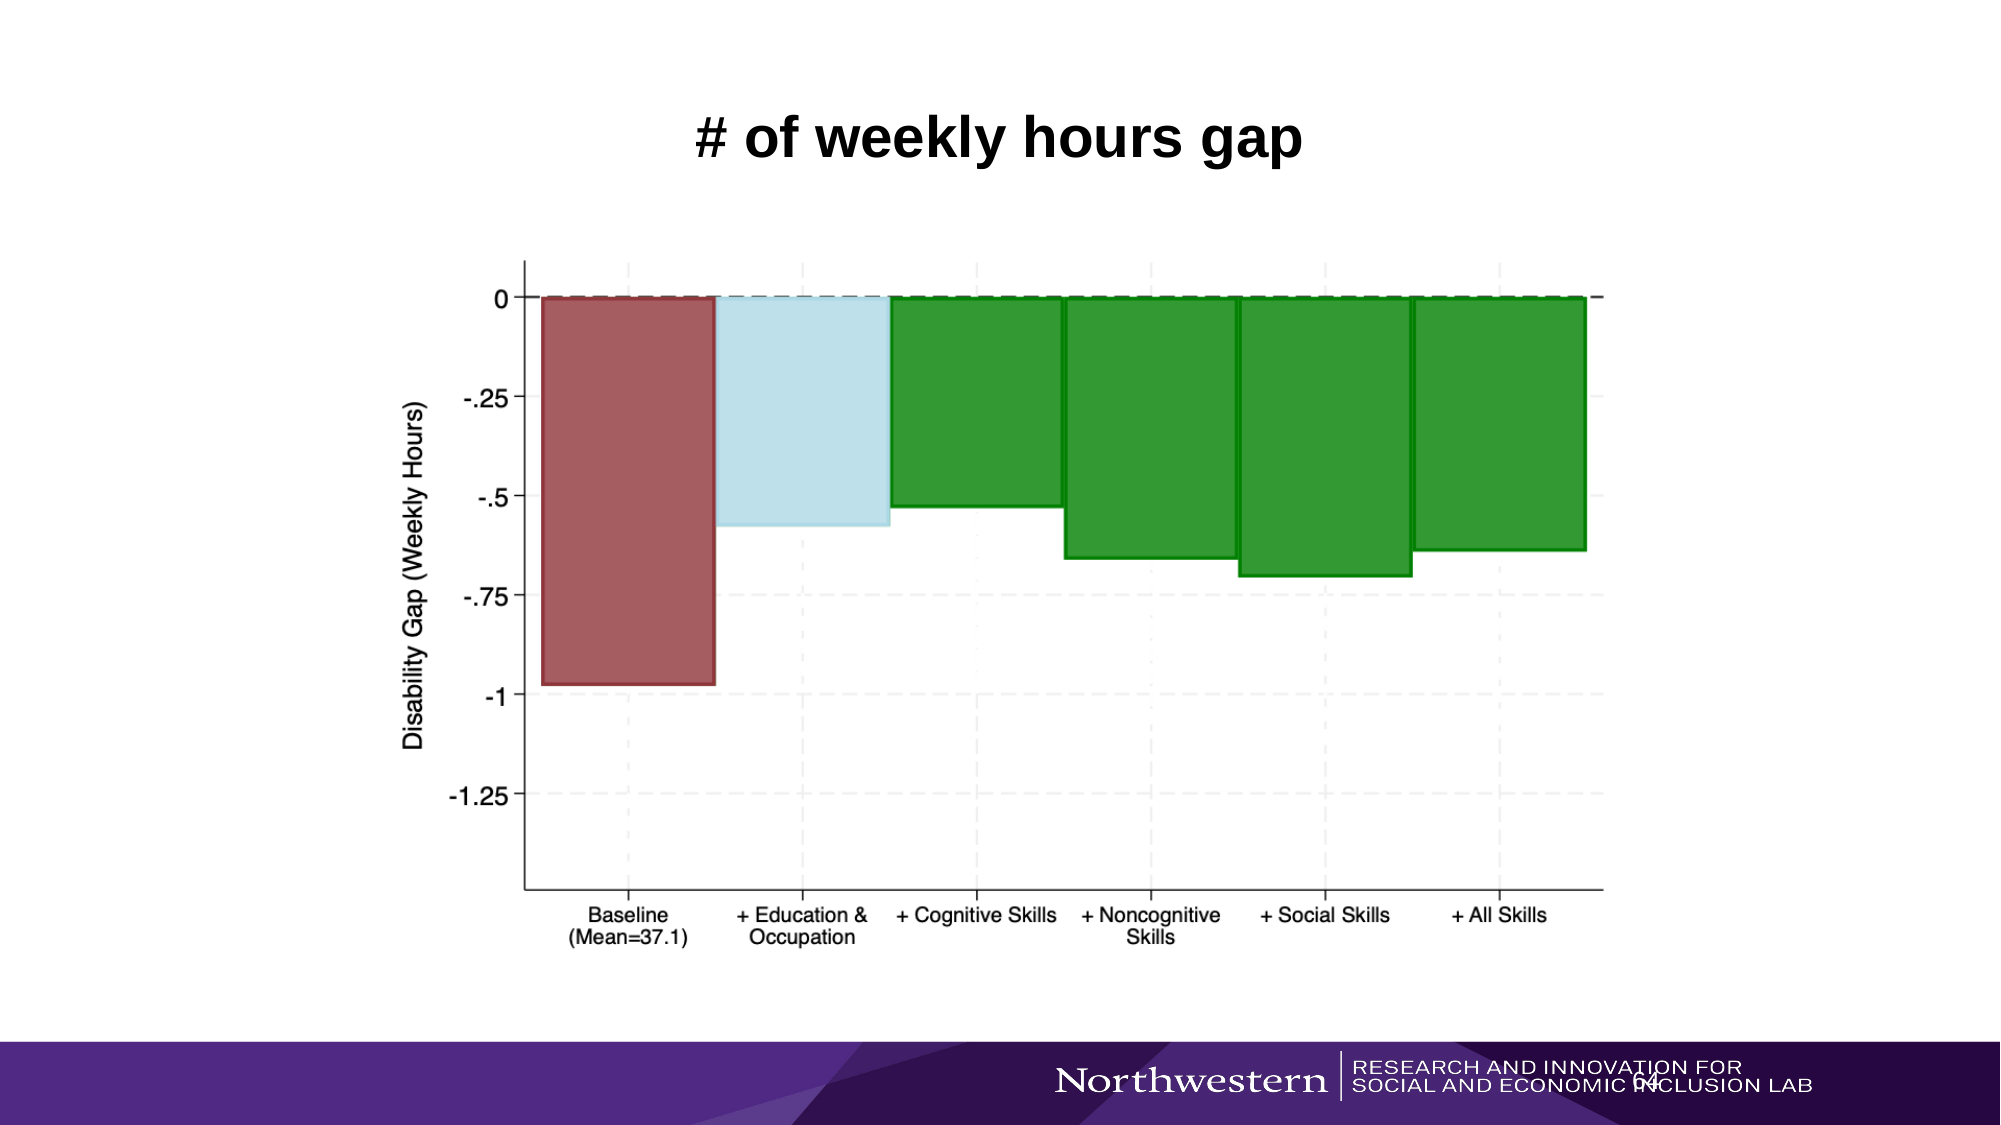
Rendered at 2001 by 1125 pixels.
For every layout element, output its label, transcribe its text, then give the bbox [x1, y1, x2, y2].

picture [0, 0, 2000, 1125]
title # of weekly hours gap [324, 45, 1675, 233]
slide_number 64 [1325, 1042, 1675, 1103]
